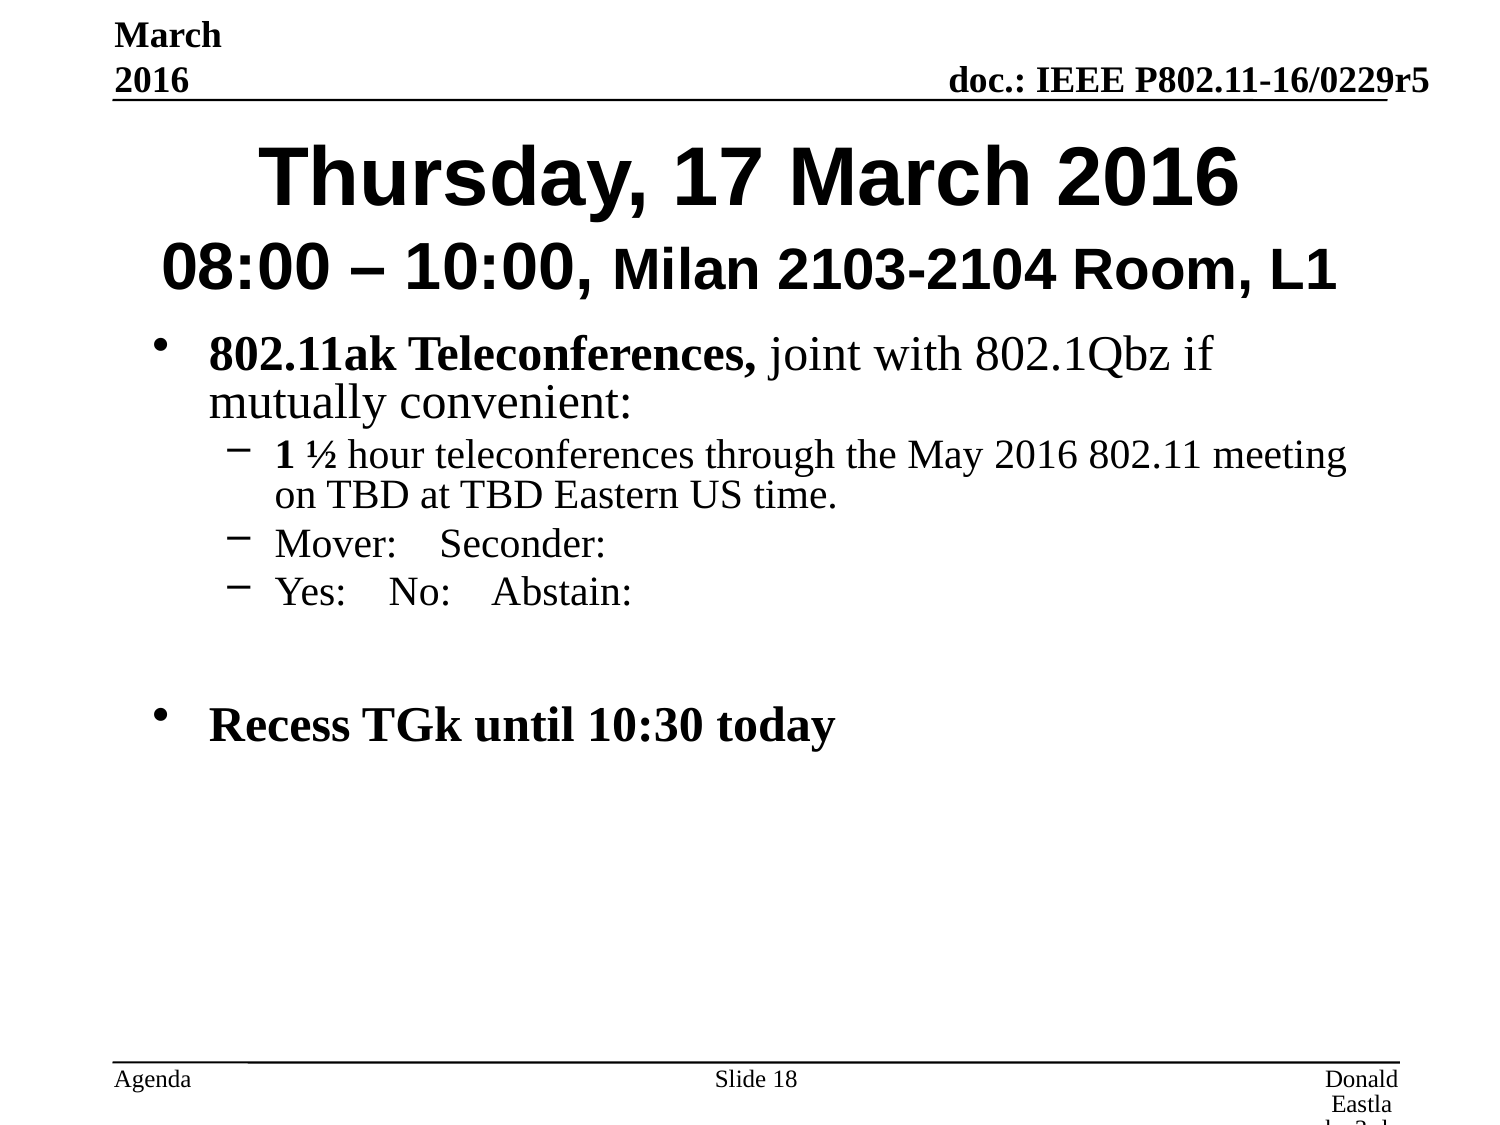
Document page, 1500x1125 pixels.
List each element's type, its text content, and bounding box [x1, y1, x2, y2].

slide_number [114, 54, 290, 100]
list 802.11ak Teleconferences, joint with 802.1Qbz if mutually convenient: 1 ½ hour teleconferences through the May 2016 802.11 meeting on TBD at TBD Eastern US time. Mover: Seconder: Yes: No: Abstain: Recess TGk until 10:30 today [137, 324, 1388, 1063]
slide_number Slide 18 [712, 1063, 800, 1093]
title Thursday, 17 March 2016 08:00 – 10:00, Milan 2103-2104 Room, L1 [112, 112, 1388, 313]
footer Donald Eastlake 3rd, Huawei Technologies [1325, 1062, 1402, 1093]
